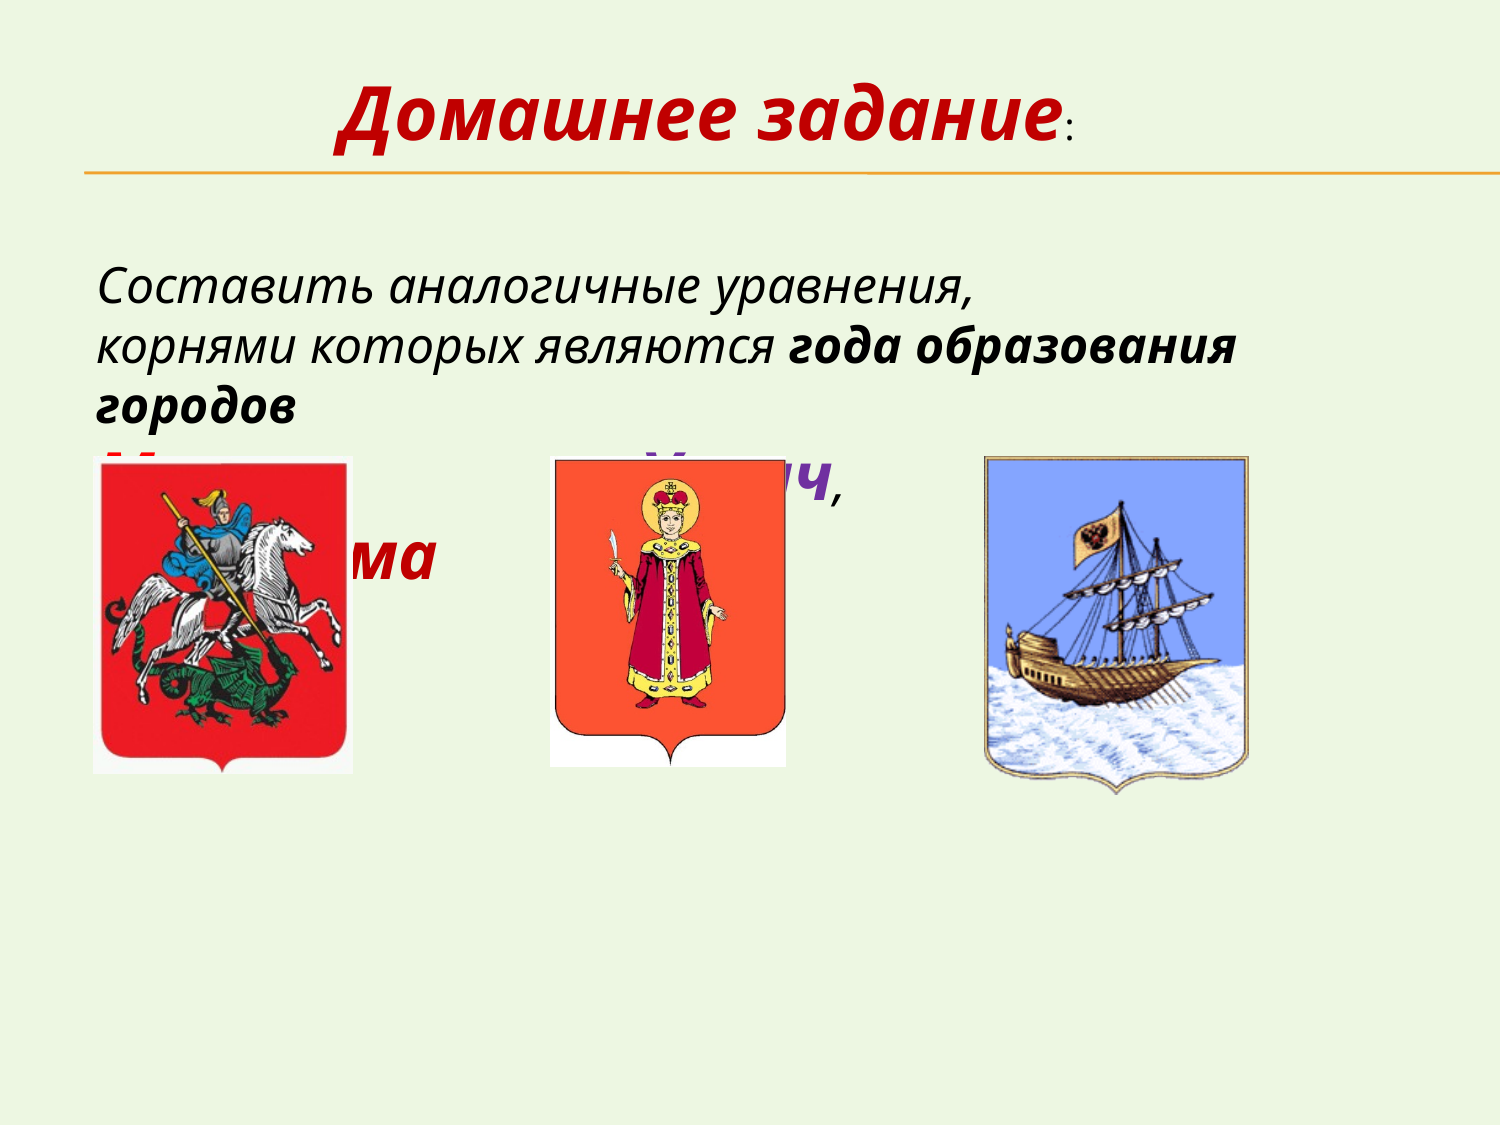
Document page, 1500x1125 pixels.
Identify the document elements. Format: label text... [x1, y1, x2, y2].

text_box Домашнее задание: [325, 58, 1090, 209]
text_box Составить аналогичные уравнения, корнями которых являются года образования городов Москва, Углич, Кострома [82, 246, 1347, 601]
picture [550, 456, 786, 768]
picture [93, 456, 353, 774]
picture [984, 456, 1249, 795]
